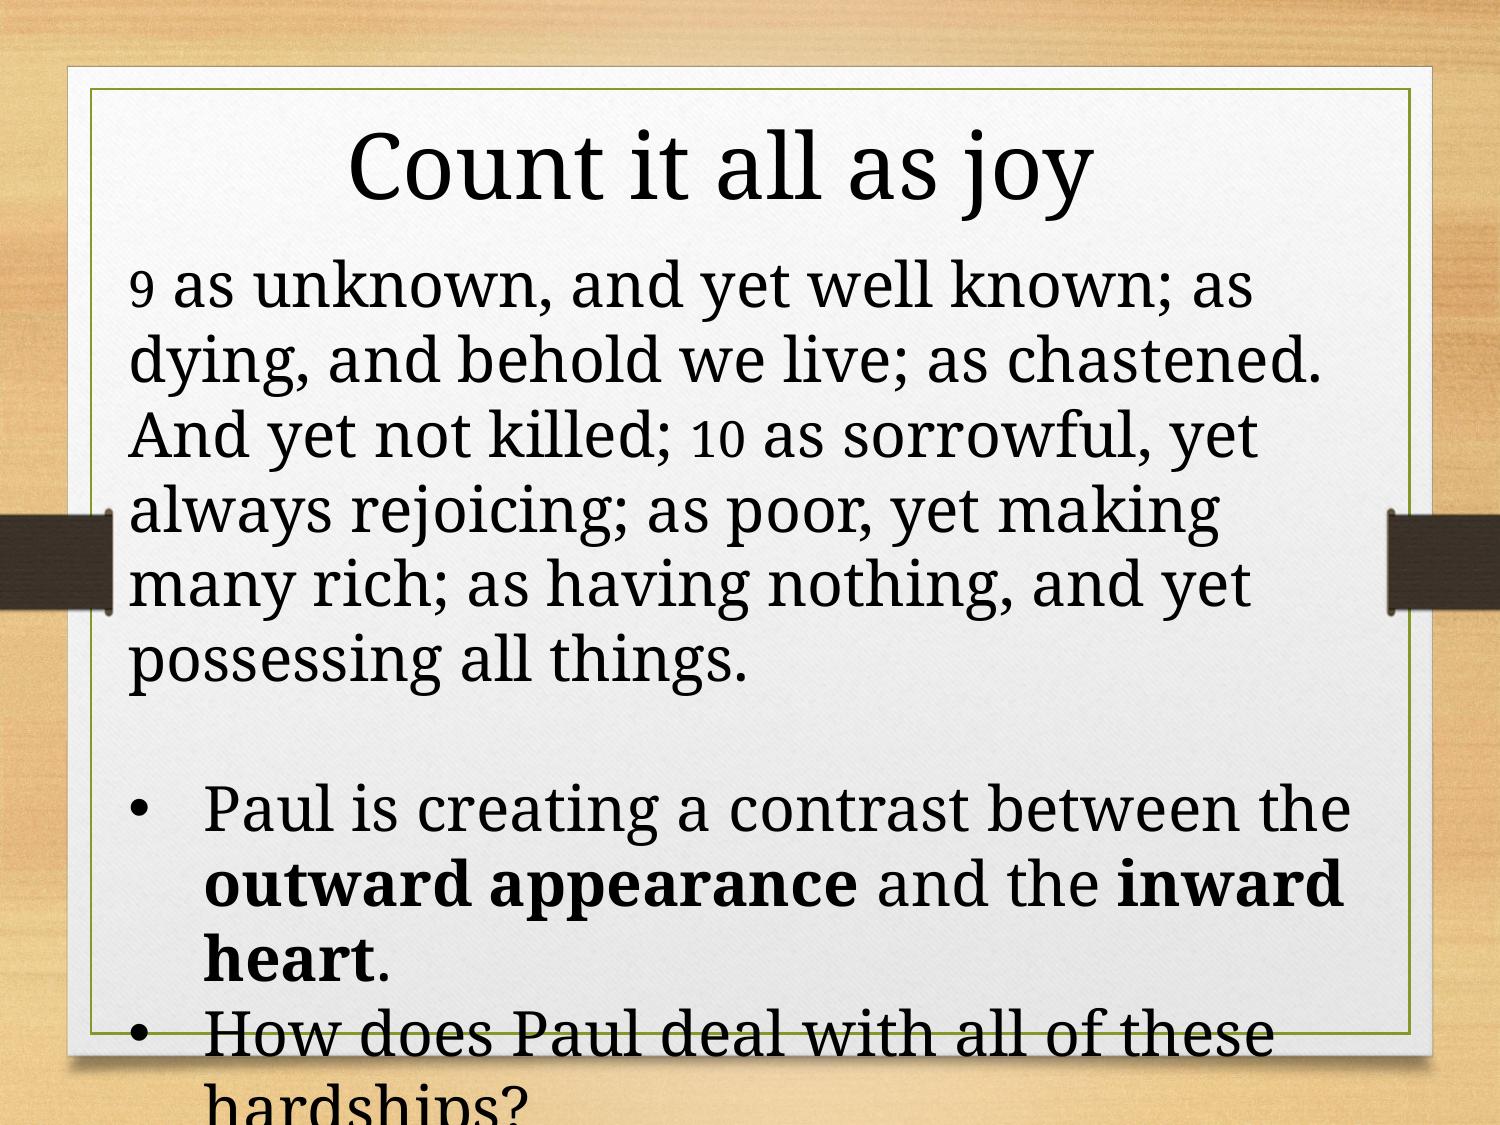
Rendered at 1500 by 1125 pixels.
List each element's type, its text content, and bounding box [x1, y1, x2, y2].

picture [0, 0, 1500, 1125]
text_box Count it all as joy [16, 100, 1425, 226]
text_box 9 as unknown, and yet well known; as dying, and behold we live; as chastened. And yet not killed; 10 as sorrowful, yet always rejoicing; as poor, yet making many rich; as having nothing, and yet possessing all things. Paul is creating a contrast between the outward appearance and the inward heart. How does Paul deal with all of these hardships? [113, 237, 1388, 1125]
